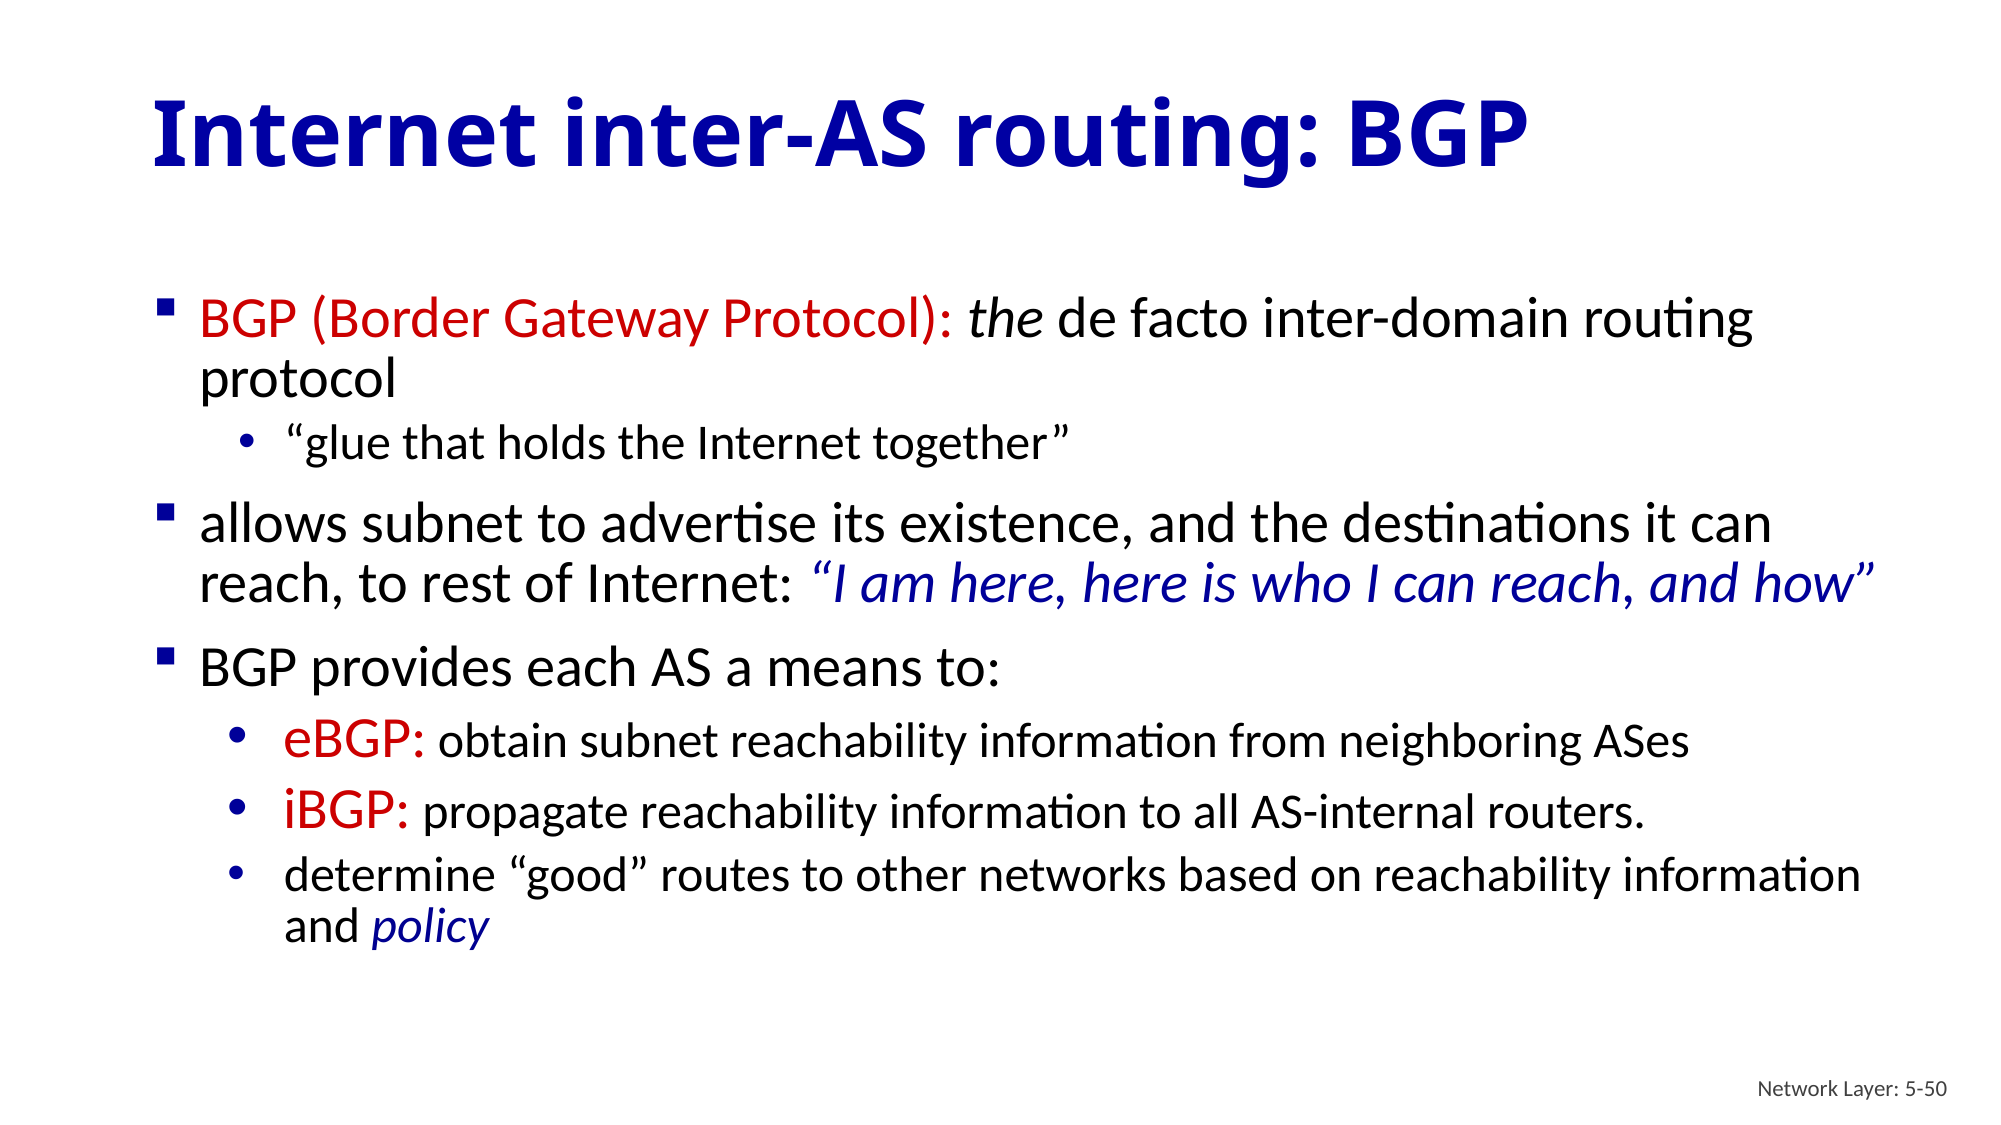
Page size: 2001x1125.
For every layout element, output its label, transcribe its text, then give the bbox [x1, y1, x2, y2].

slide_number Network Layer: 5-50 [1512, 1056, 1963, 1117]
title Internet inter-AS routing: BGP [137, 63, 1863, 211]
list BGP (Border Gateway Protocol): the de facto inter-domain routing protocol “glue that holds the Internet together” allows subnet to advertise its existence, and the destinations it can reach, to rest of Internet: “I am here, here is who I can reach, and how” BGP provides each AS a means to: eBGP: obtain subnet reachability information from neighboring ASes iBGP: propagate reachability information to all AS-internal routers. determine “good” routes to other networks based on reachability information and policy [137, 282, 1907, 997]
